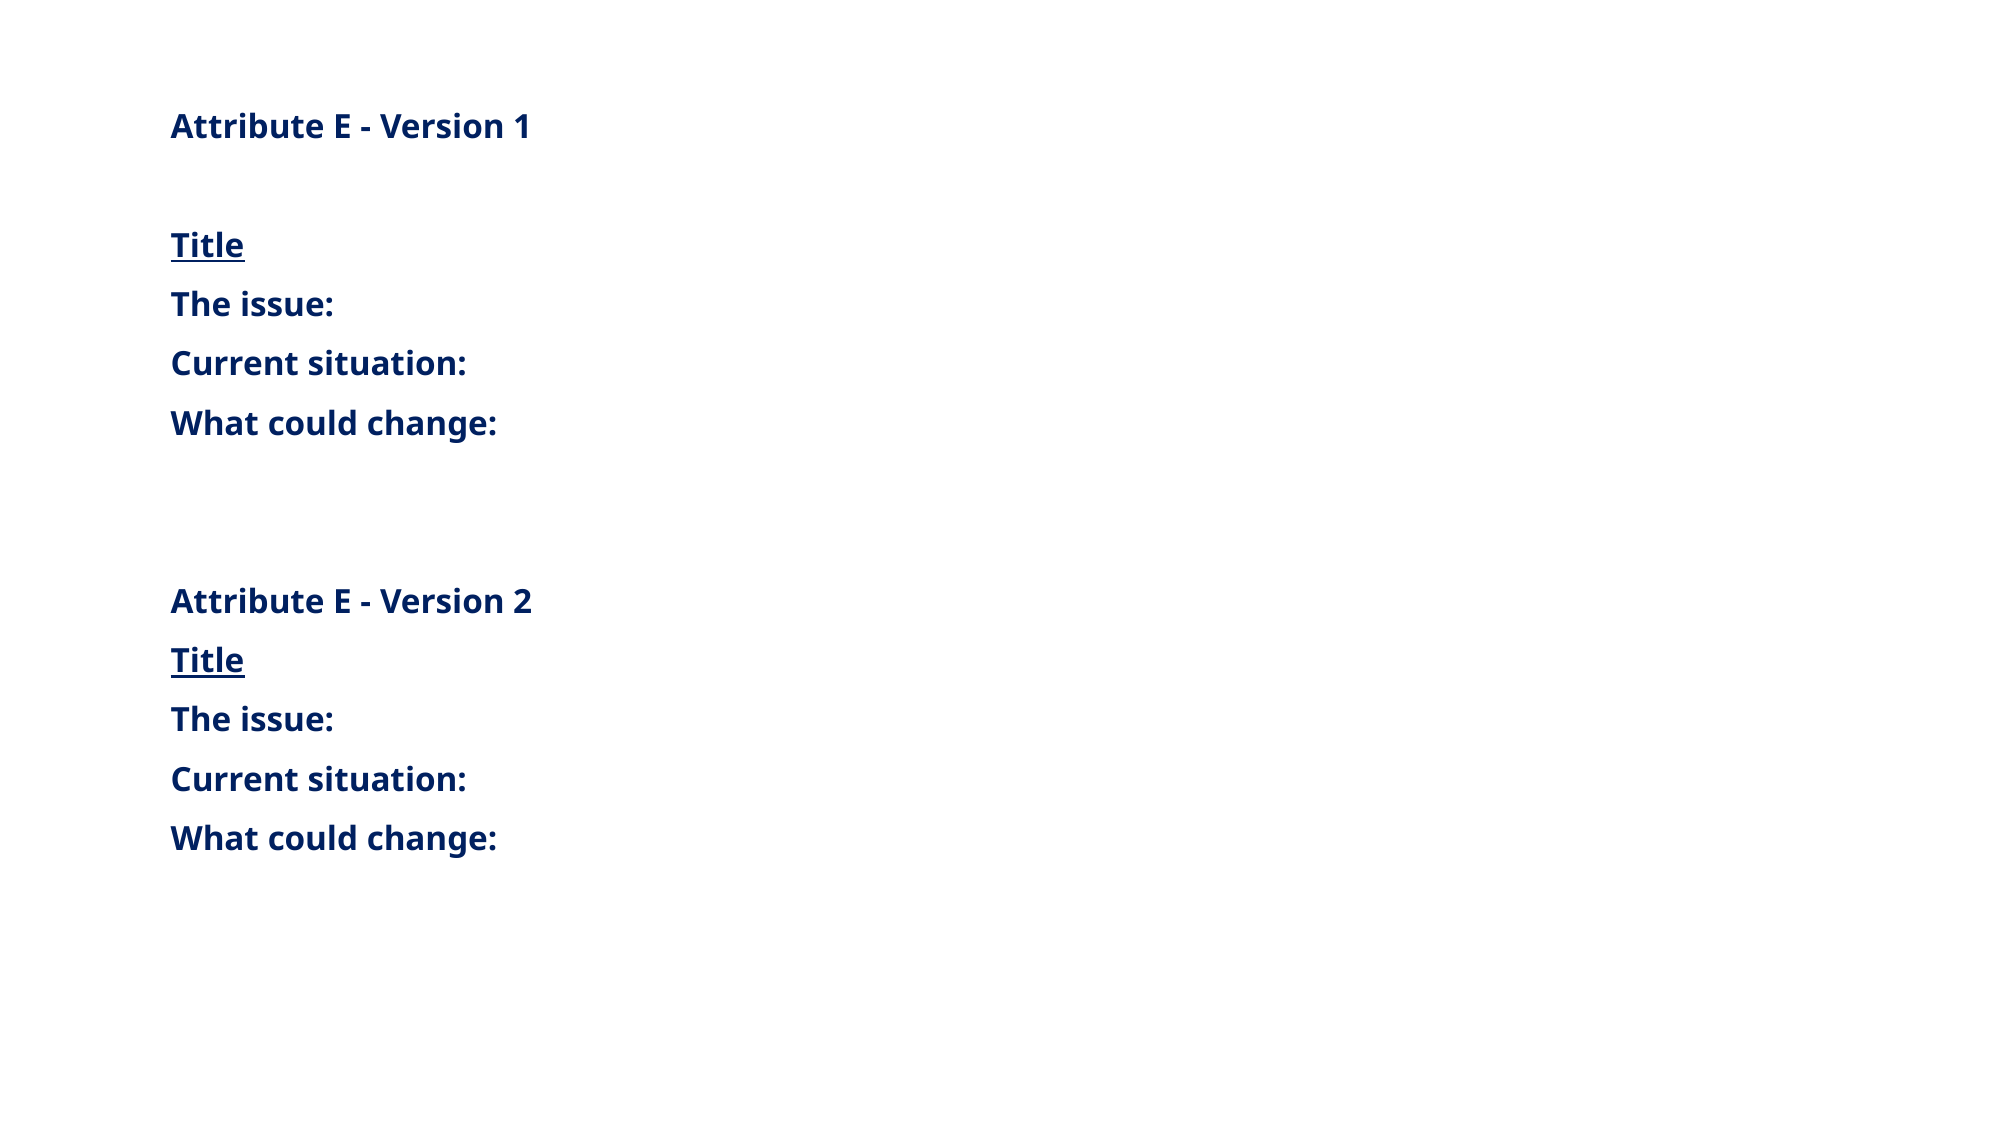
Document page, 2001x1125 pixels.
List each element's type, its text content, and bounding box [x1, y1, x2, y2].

text_box Attribute E - Version 1 Title The issue: Current situation: What could change: Attribute E - Version 2 Title The issue: Current situation: What could change: [155, 94, 1863, 865]
